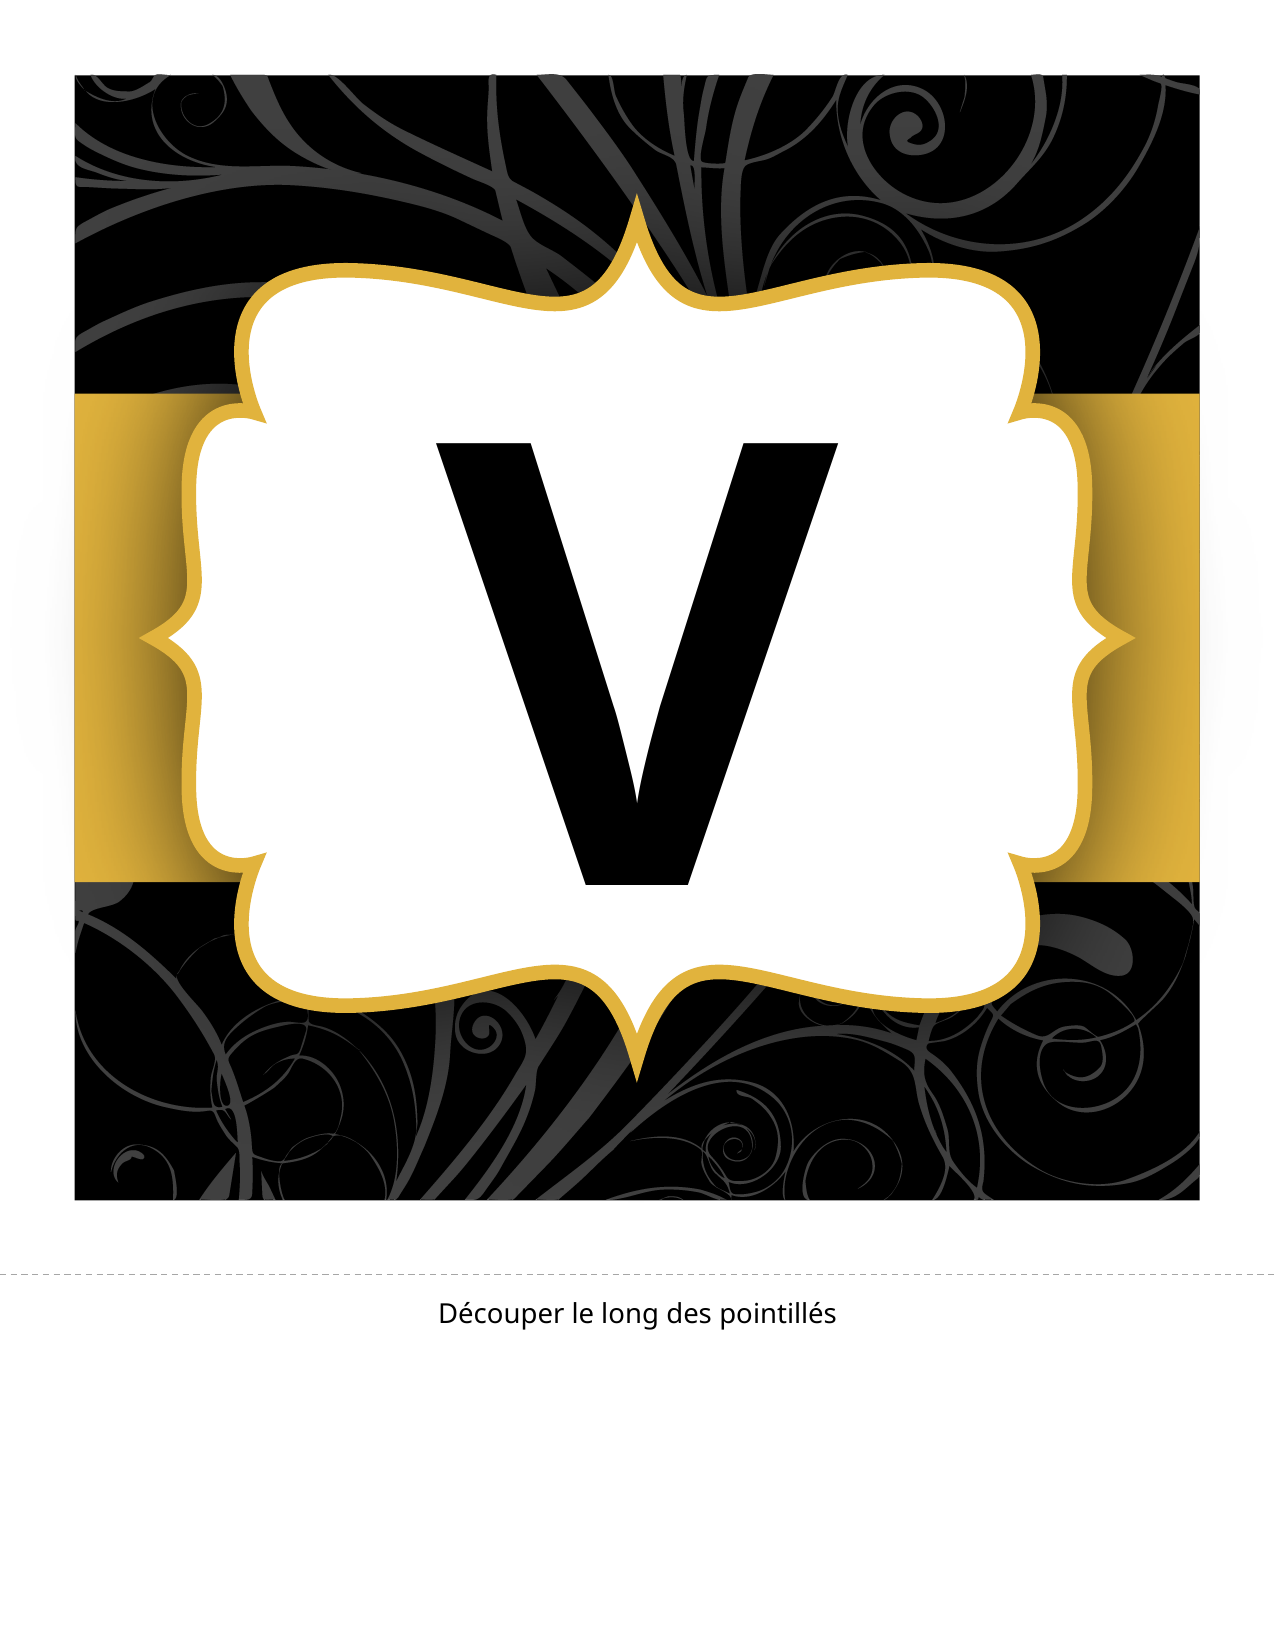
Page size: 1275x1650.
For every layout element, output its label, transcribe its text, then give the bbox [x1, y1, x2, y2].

picture [75, 883, 1200, 1200]
title v [159, 181, 1116, 1095]
picture [75, 74, 1200, 393]
